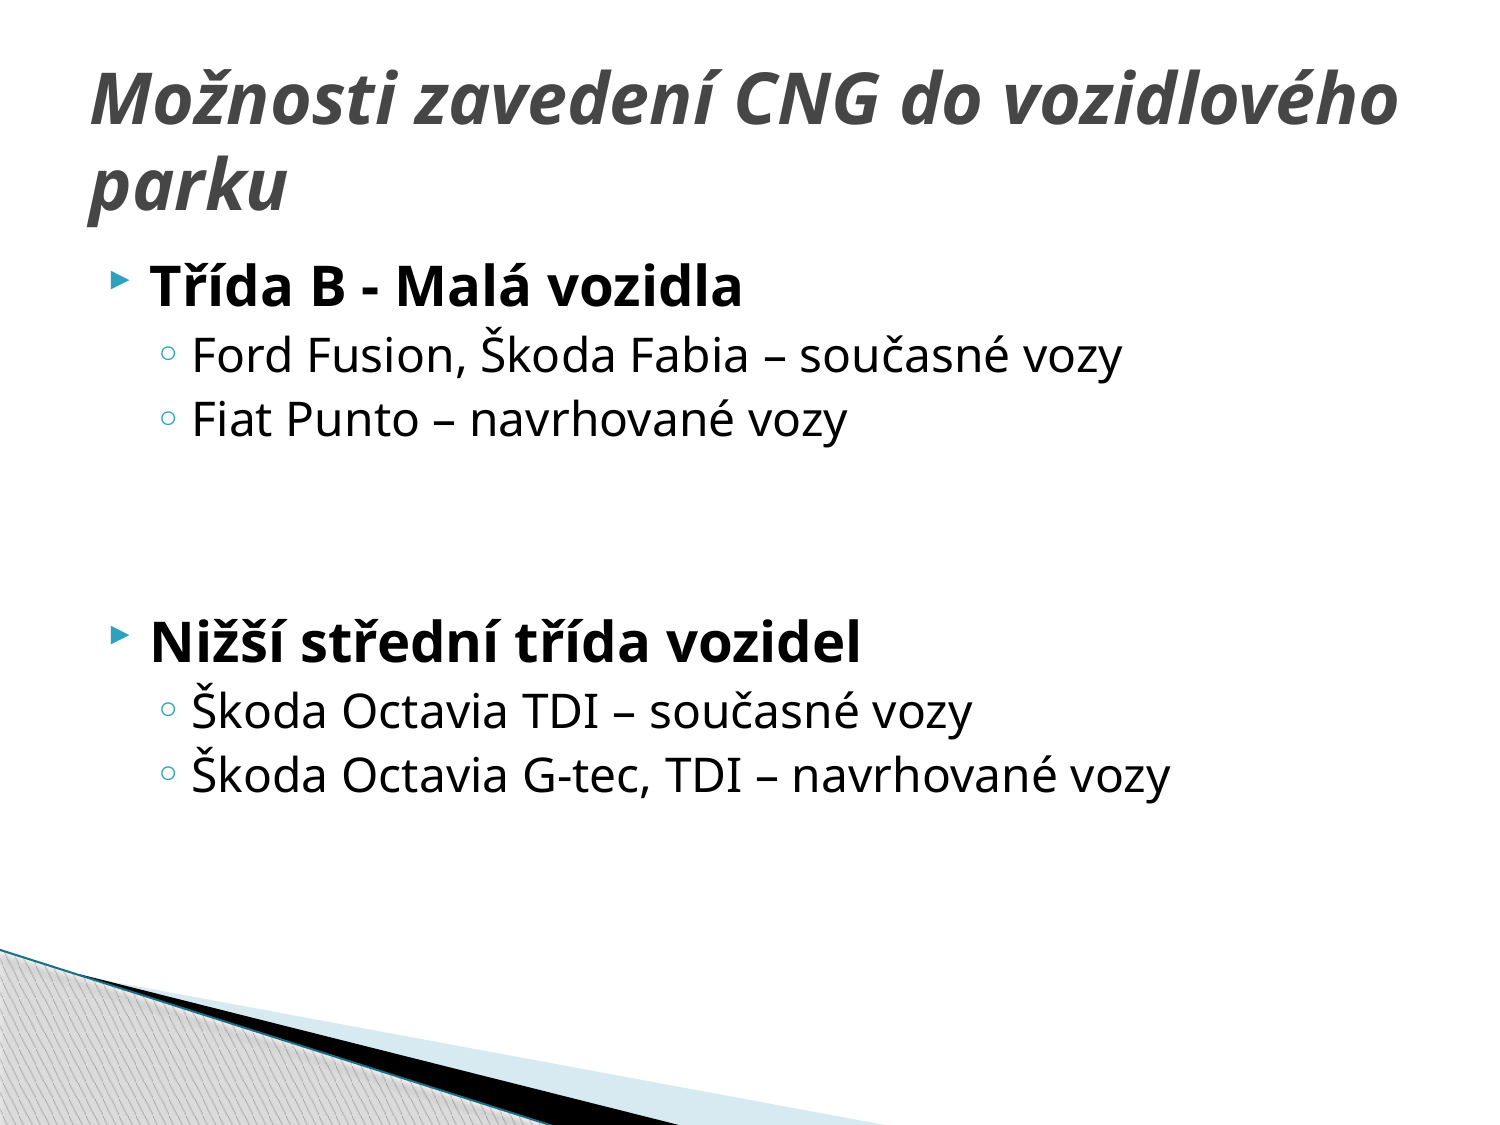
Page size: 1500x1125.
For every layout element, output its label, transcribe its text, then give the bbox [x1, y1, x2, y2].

list Třída B - Malá vozidla Ford Fusion, Škoda Fabia – současné vozy Fiat Punto – navrhované vozy Nižší střední třída vozidel Škoda Octavia TDI – současné vozy Škoda Octavia G-tec, TDI – navrhované vozy [75, 243, 1425, 986]
title Možnosti zavedení CNG do vozidlového parku [75, 45, 1425, 233]
